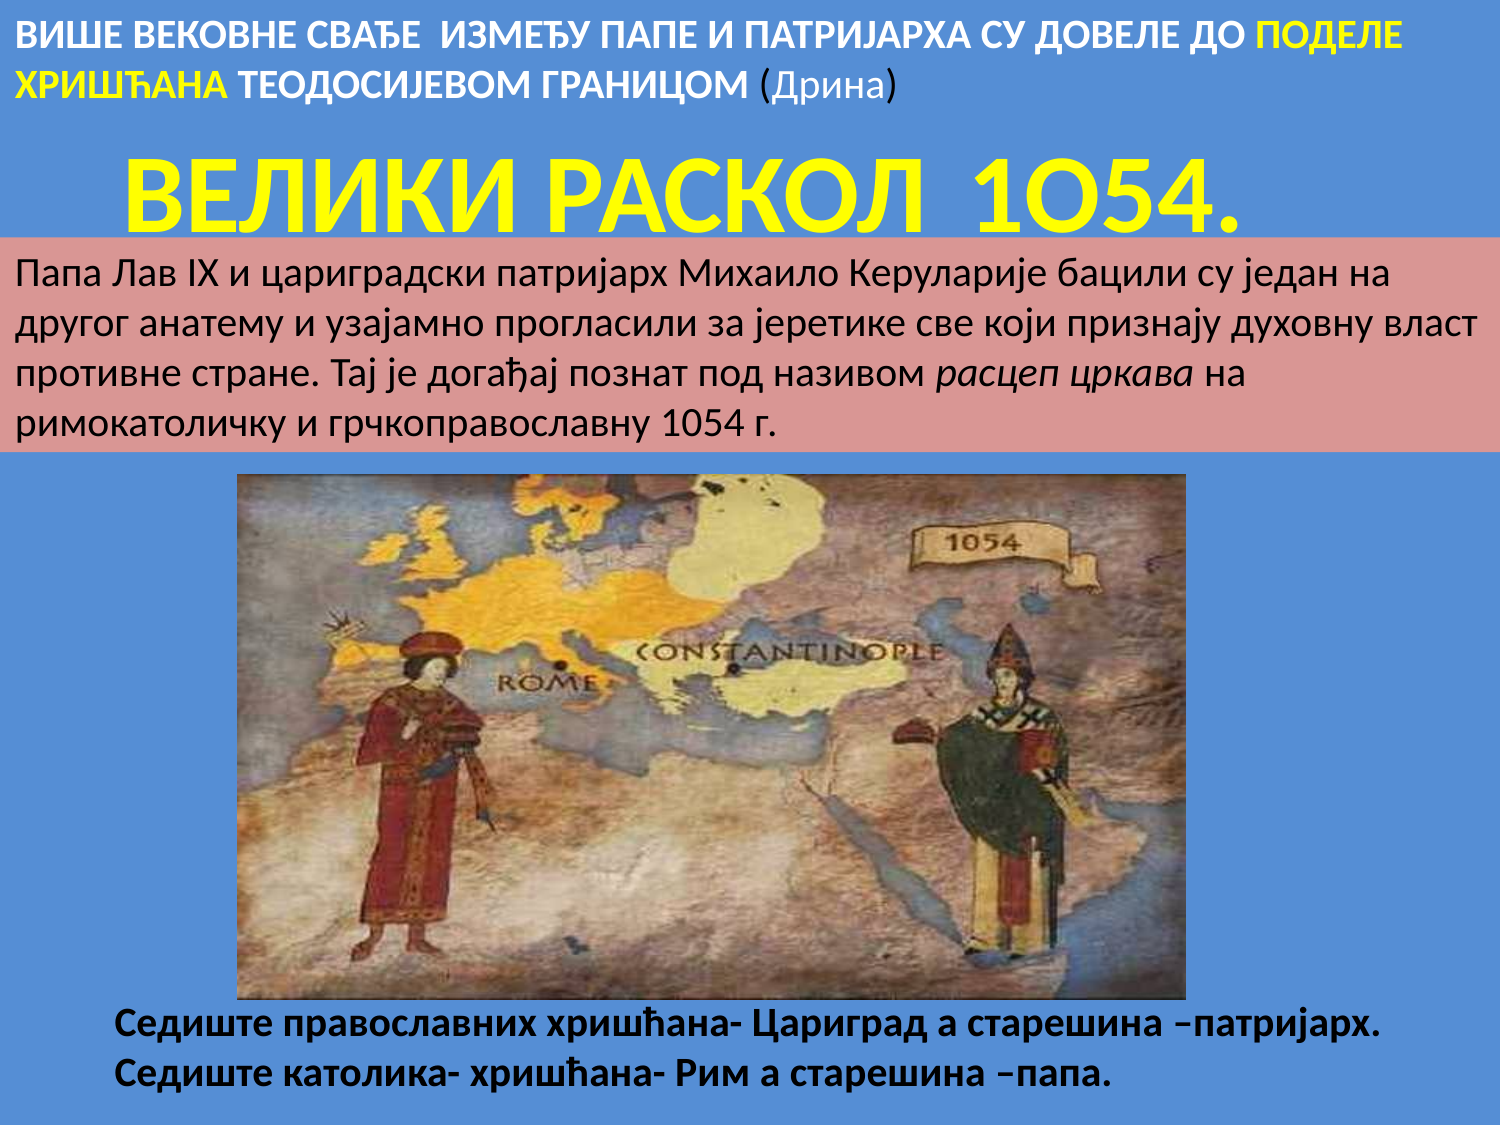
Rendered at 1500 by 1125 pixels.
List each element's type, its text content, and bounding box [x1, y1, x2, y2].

text_box Папа Лав IX и цариградски патријарх Михаило Керуларије бацили су један на другог анатему и узајамно прогласили за јеретике све који признају духовну власт противне стране. Тај је догађај познат под називом расцеп цркава на римокатоличку и грчкоправославну 1054 г. [0, 237, 1500, 453]
text_box 1О54. [900, 112, 1313, 237]
text_box ВЕЛИКИ РАСКОЛ [37, 112, 900, 237]
picture [237, 474, 1187, 1001]
text_box Седиште православних хришћана- Цариград а старешина –патријарх. Седиште католика- хришћана- Рим а старешина –папа. [99, 987, 1438, 1125]
text_box ВИШЕ ВЕКОВНЕ СВАЂЕ ИЗМЕЂУ ПАПЕ И ПАТРИЈАРХА СУ ДОВЕЛЕ ДО ПОДЕЛЕ ХРИШЋАНА ТЕОДОСИЈЕВОМ ГРАНИЦОМ (Дрина) [0, 0, 1500, 115]
